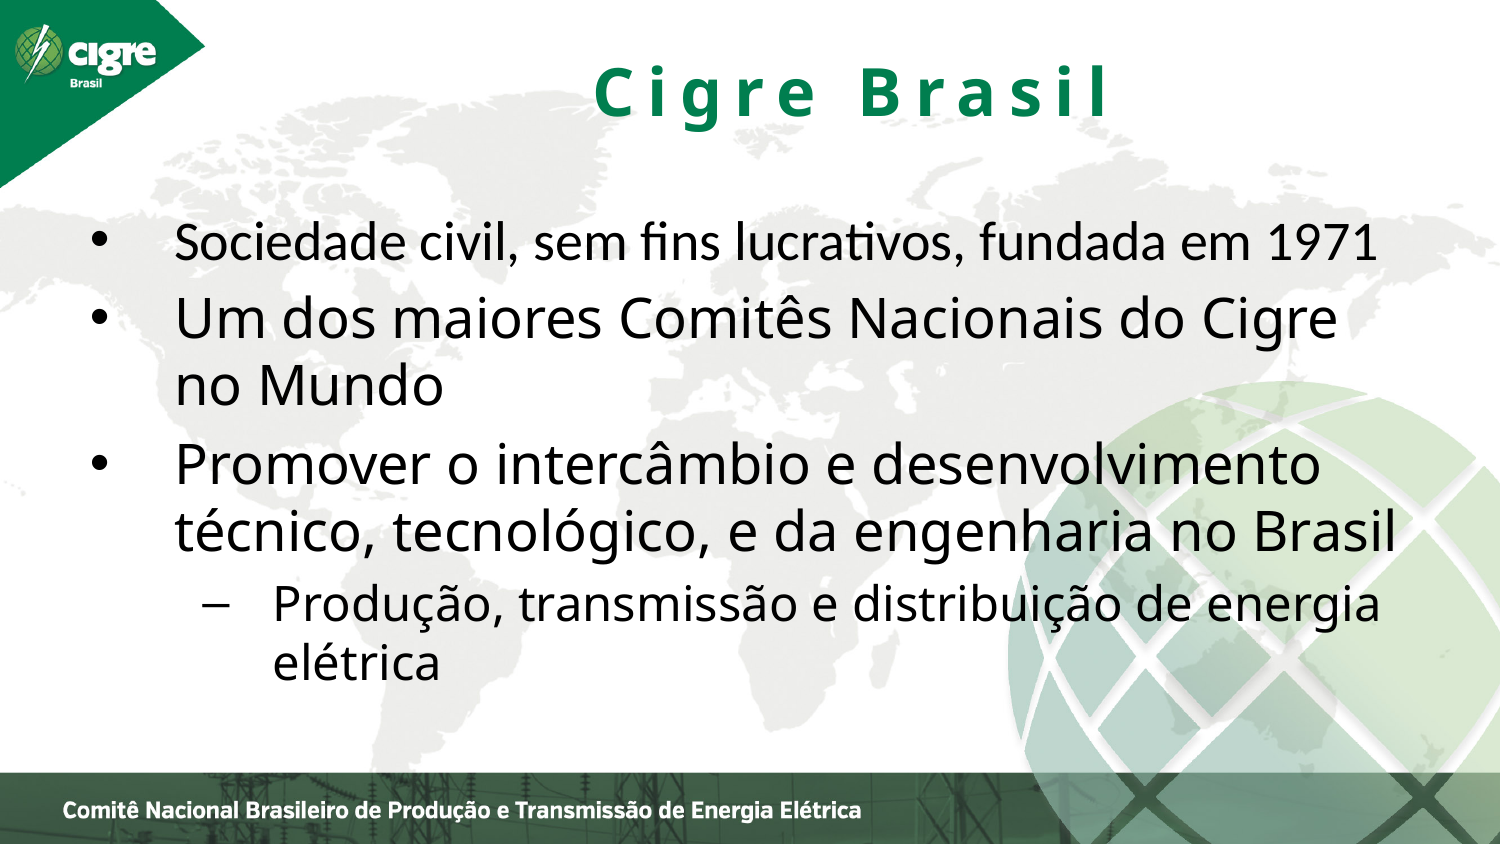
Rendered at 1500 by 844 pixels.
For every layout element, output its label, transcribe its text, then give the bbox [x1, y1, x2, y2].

picture [0, 0, 1500, 844]
text_box Cigre Brasil [289, 31, 1412, 149]
text_box Sociedade civil, sem fins lucrativos, fundada em 1971 Um dos maiores Comitês Nacionais do Cigre no Mundo Promover o intercâmbio e desenvolvimento técnico, tecnológico, e da engenharia no Brasil Produção, transmissão e distribuição de energia elétrica [75, 196, 1425, 754]
